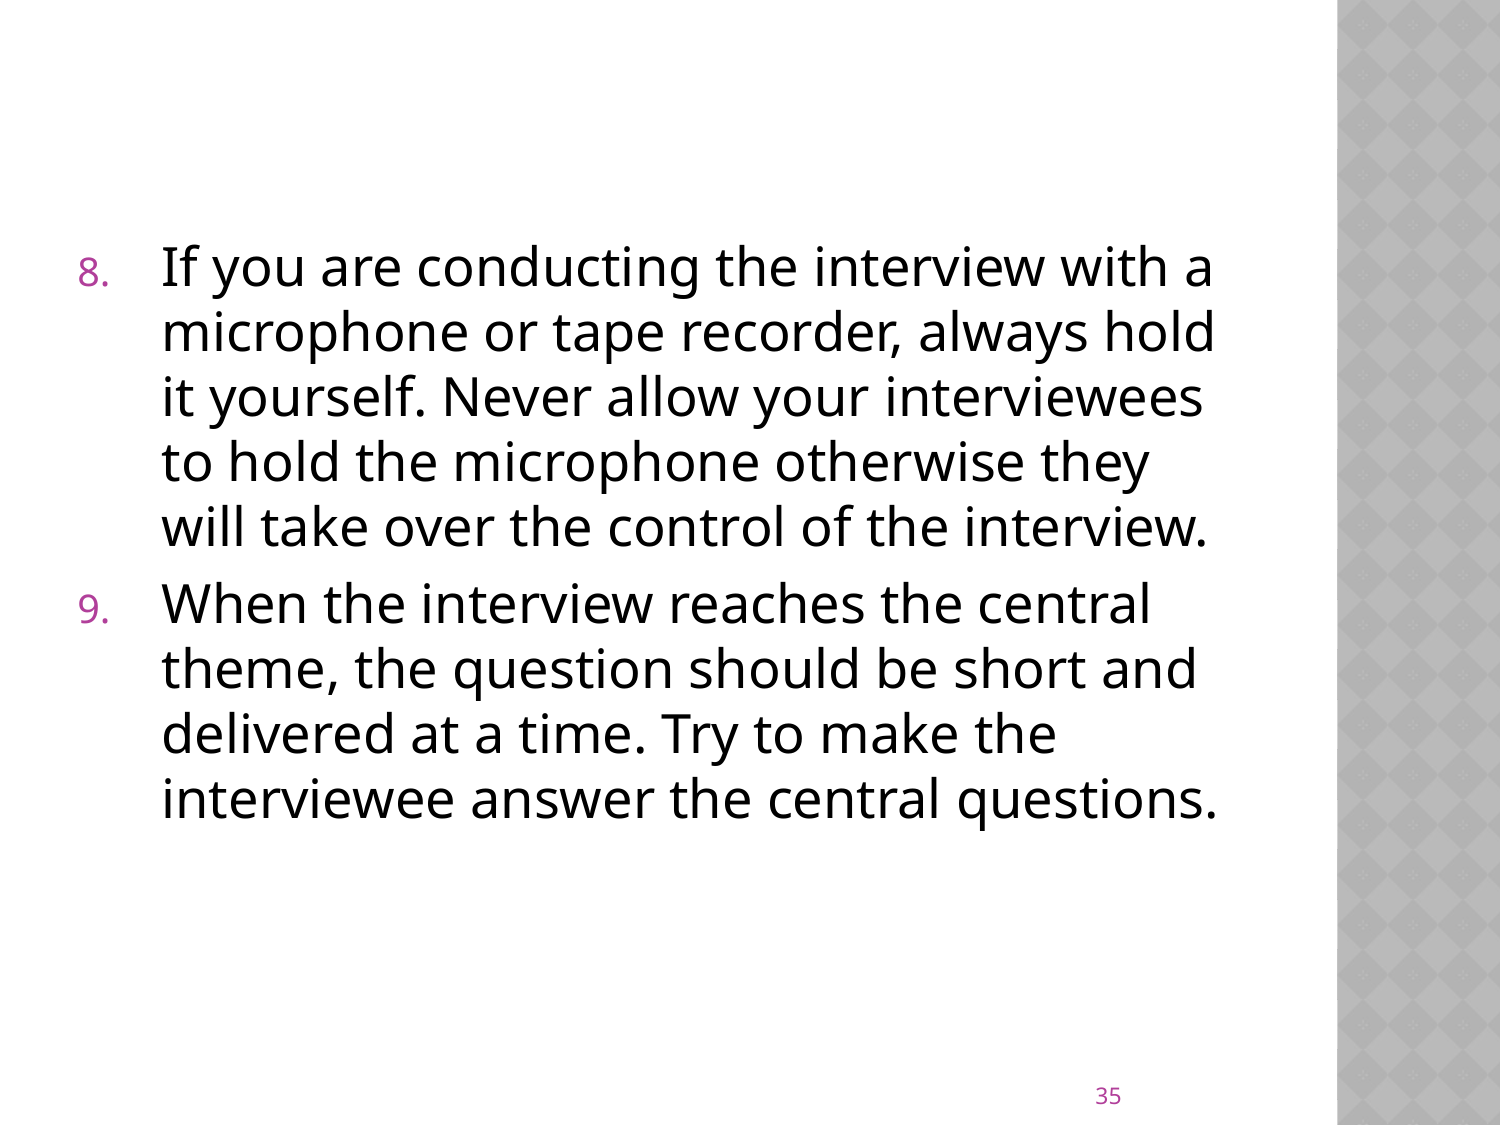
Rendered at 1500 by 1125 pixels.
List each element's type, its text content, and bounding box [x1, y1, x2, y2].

list If you are conducting the interview with a microphone or tape recorder, always hold it yourself. Never allow your interviewees to hold the microphone otherwise they will take over the control of the interview. When the interview reaches the central theme, the question should be short and delivered at a time. Try to make the interviewee answer the central questions. [62, 224, 1250, 913]
slide_number 35 [1025, 1075, 1122, 1113]
